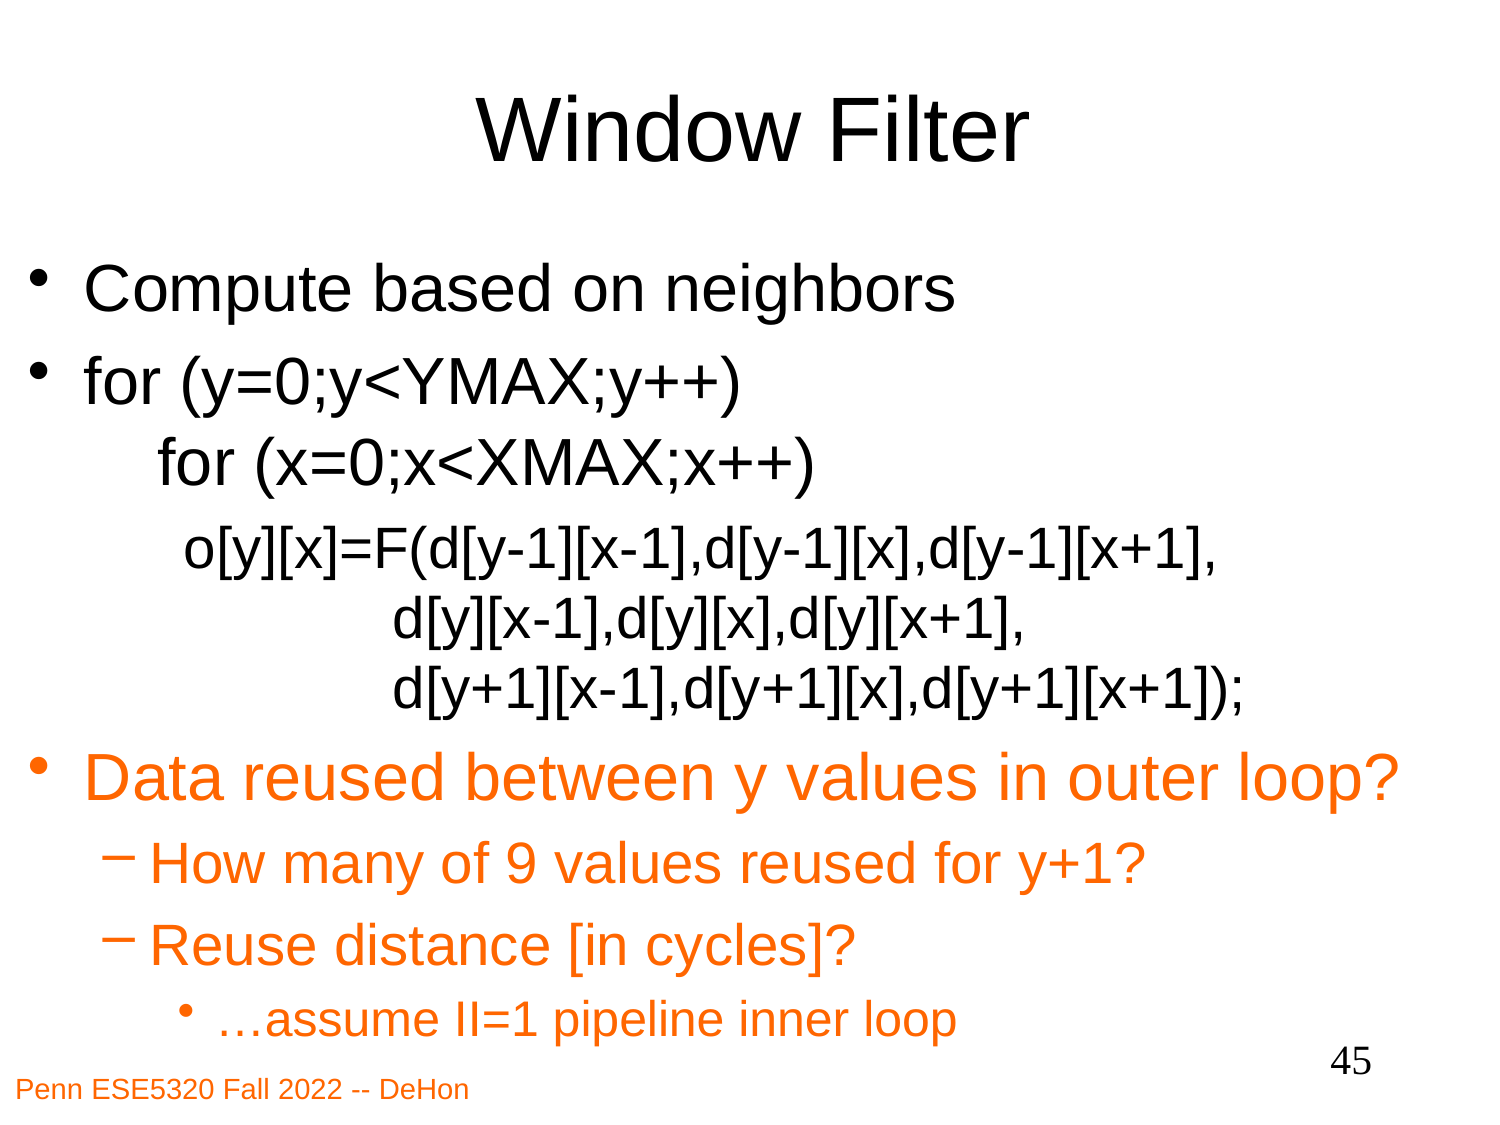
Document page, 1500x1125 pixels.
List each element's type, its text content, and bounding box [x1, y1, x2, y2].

list Compute based on neighbors for (y=0;y<YMAX;y++) for (x=0;x<XMAX;x++) o[y][x]=F(d[y-1][x-1],d[y-1][x],d[y-1][x+1], d[y][x-1],d[y][x],d[y][x+1], d[y+1][x-1],d[y+1][x],d[y+1][x+1]); Data reused between y values in outer loop? How many of 9 values reused for y+1? Reuse distance [in cycles]? …assume II=1 pipeline inner loop [12, 237, 1488, 913]
slide_number Penn ESE5320 Fall 2022 -- DeHon [0, 1062, 688, 1125]
title Window Filter [115, 30, 1392, 219]
slide_number 45 [1074, 1024, 1388, 1101]
